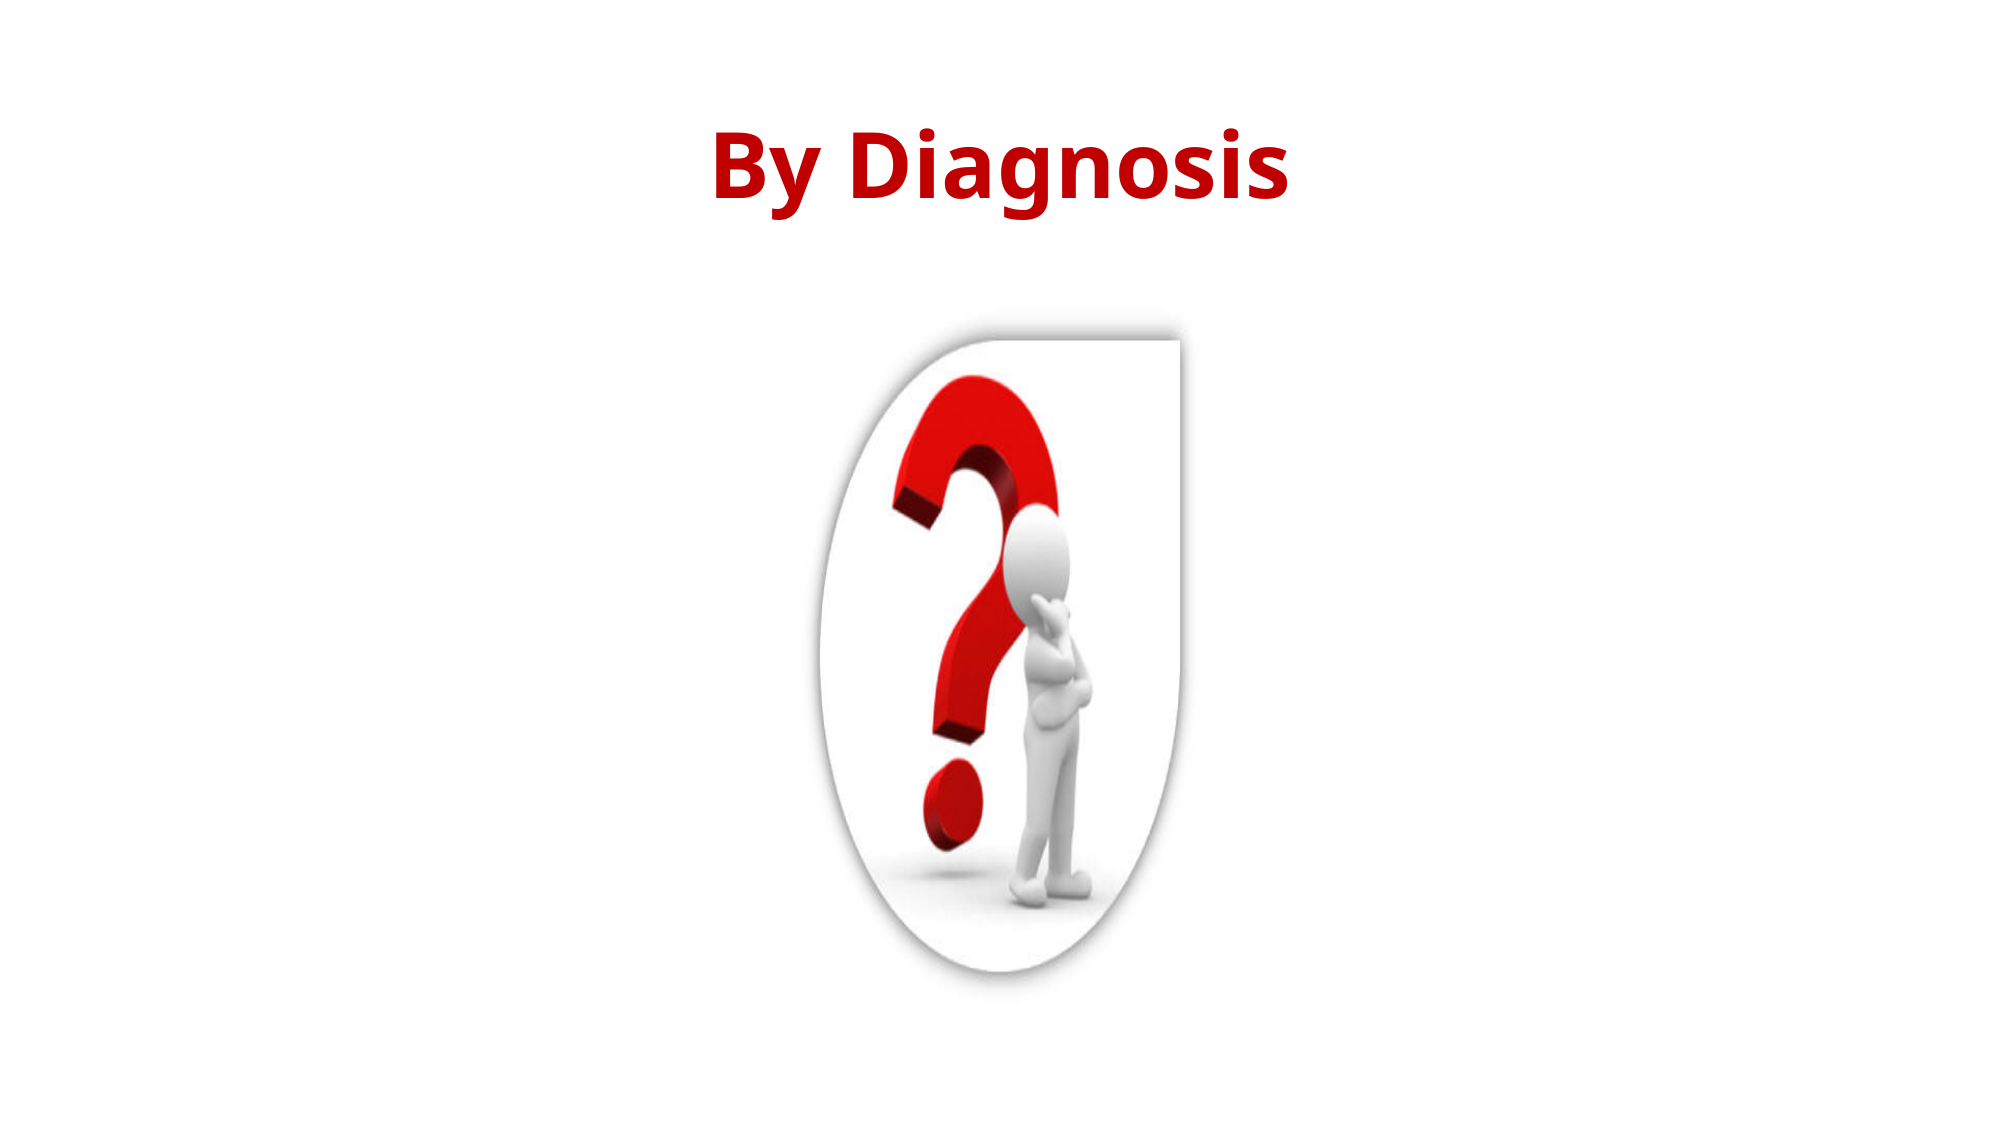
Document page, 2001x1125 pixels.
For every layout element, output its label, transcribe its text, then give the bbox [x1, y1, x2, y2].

title By Diagnosis [137, 59, 1863, 278]
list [796, 299, 1204, 1014]
